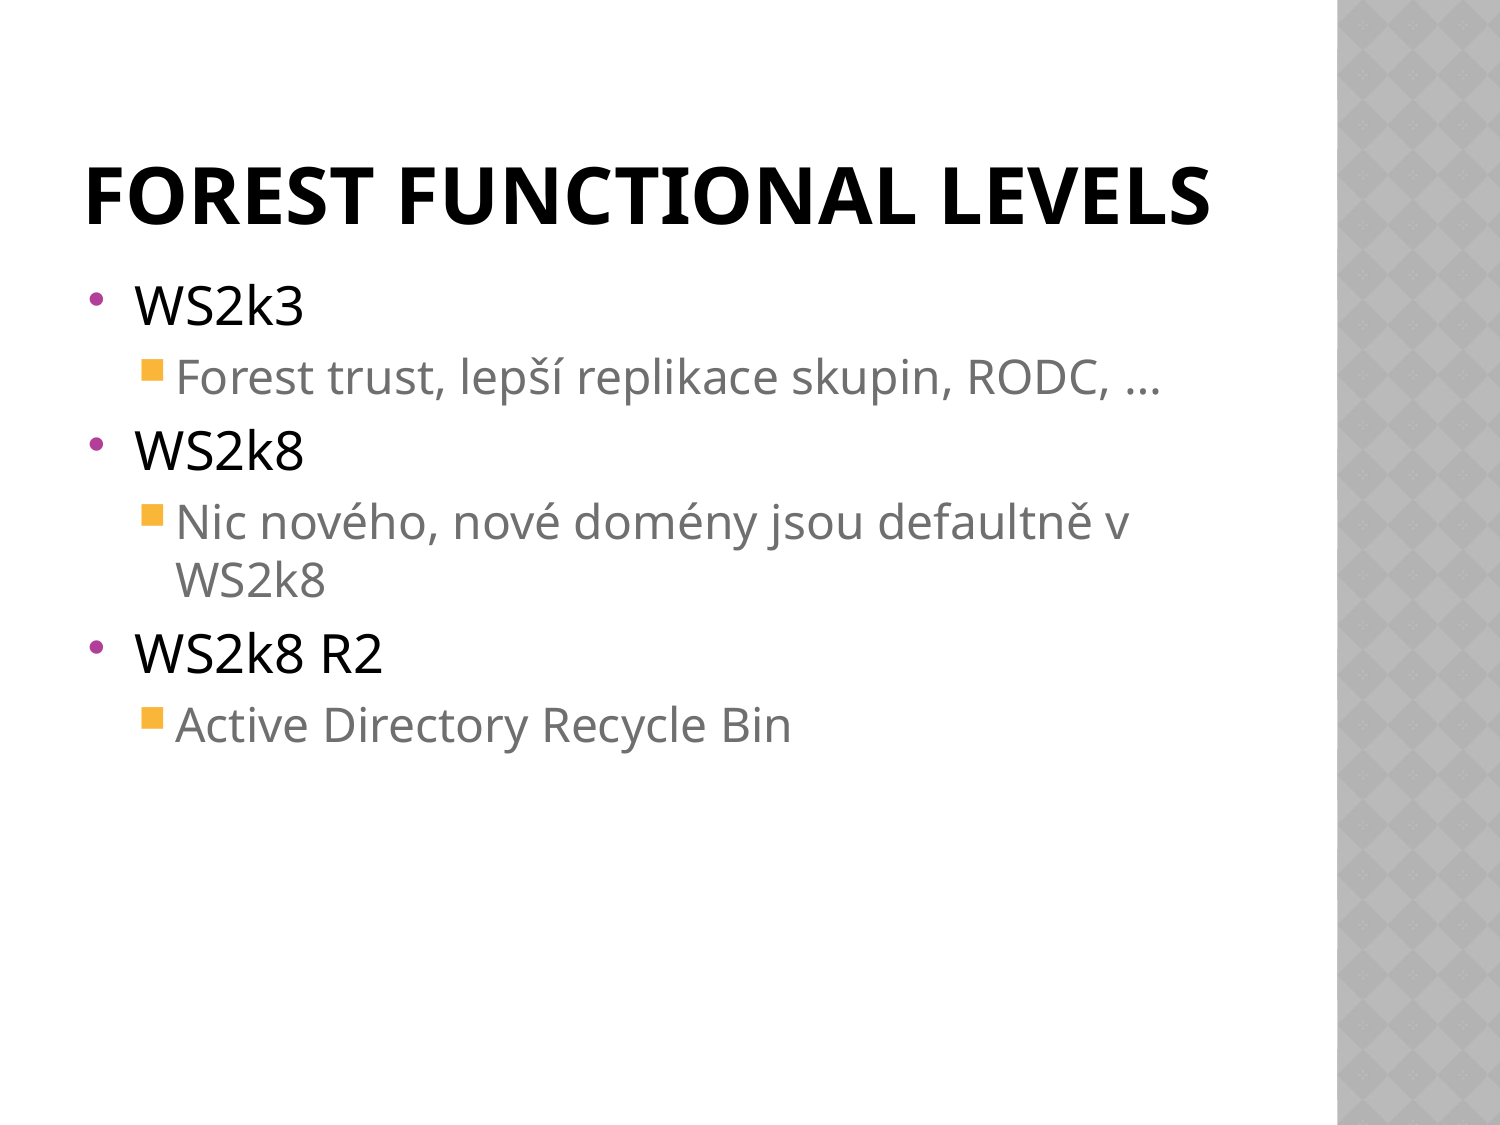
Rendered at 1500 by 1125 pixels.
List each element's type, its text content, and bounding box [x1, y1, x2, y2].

list WS2k3 Forest trust, lepší replikace skupin, RODC, … WS2k8 Nic nového, nové domény jsou defaultně v WS2k8 WS2k8 R2 Active Directory Recycle Bin [75, 264, 1263, 1059]
title forest Functional levels [75, 52, 1263, 240]
